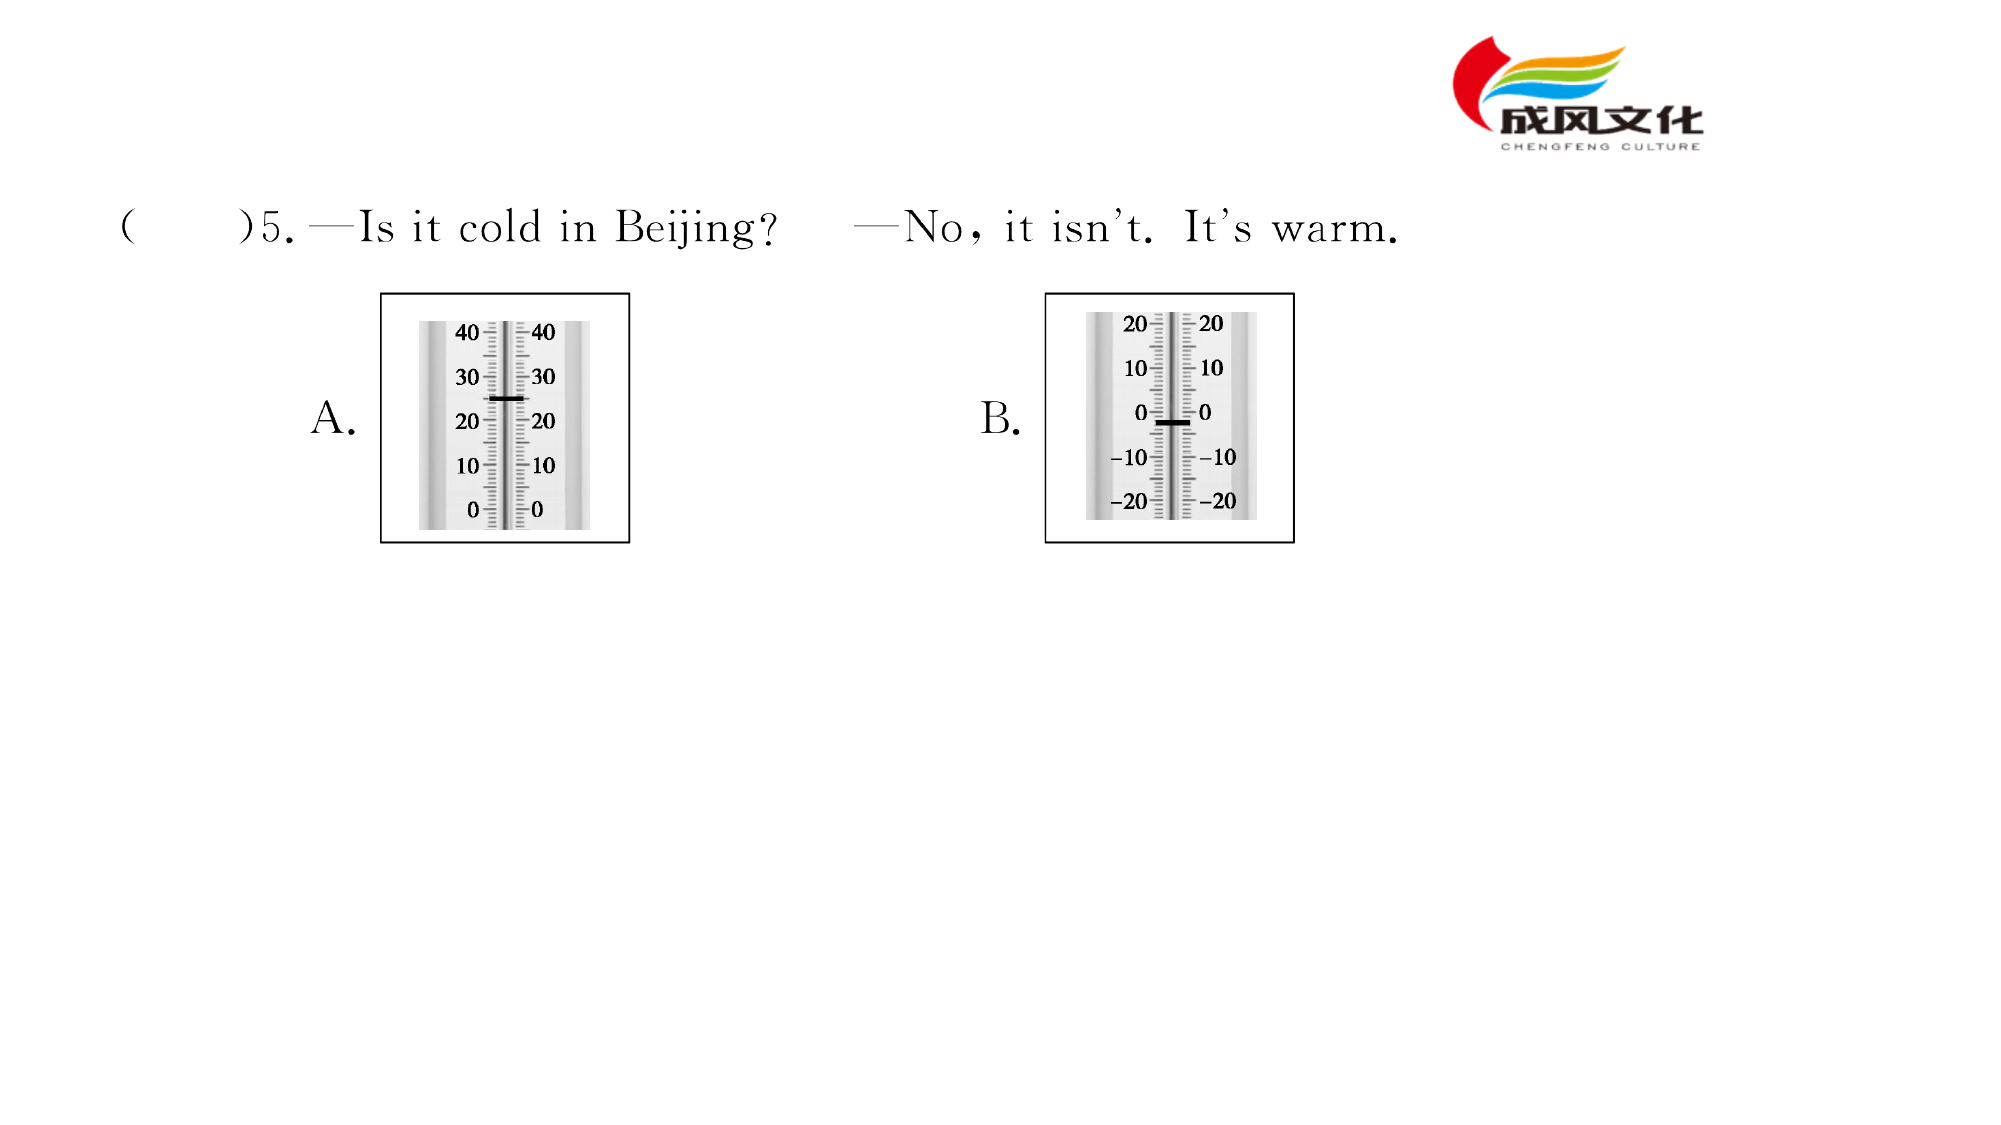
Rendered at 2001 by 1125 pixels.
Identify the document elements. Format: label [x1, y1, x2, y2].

picture [118, 30, 2000, 579]
